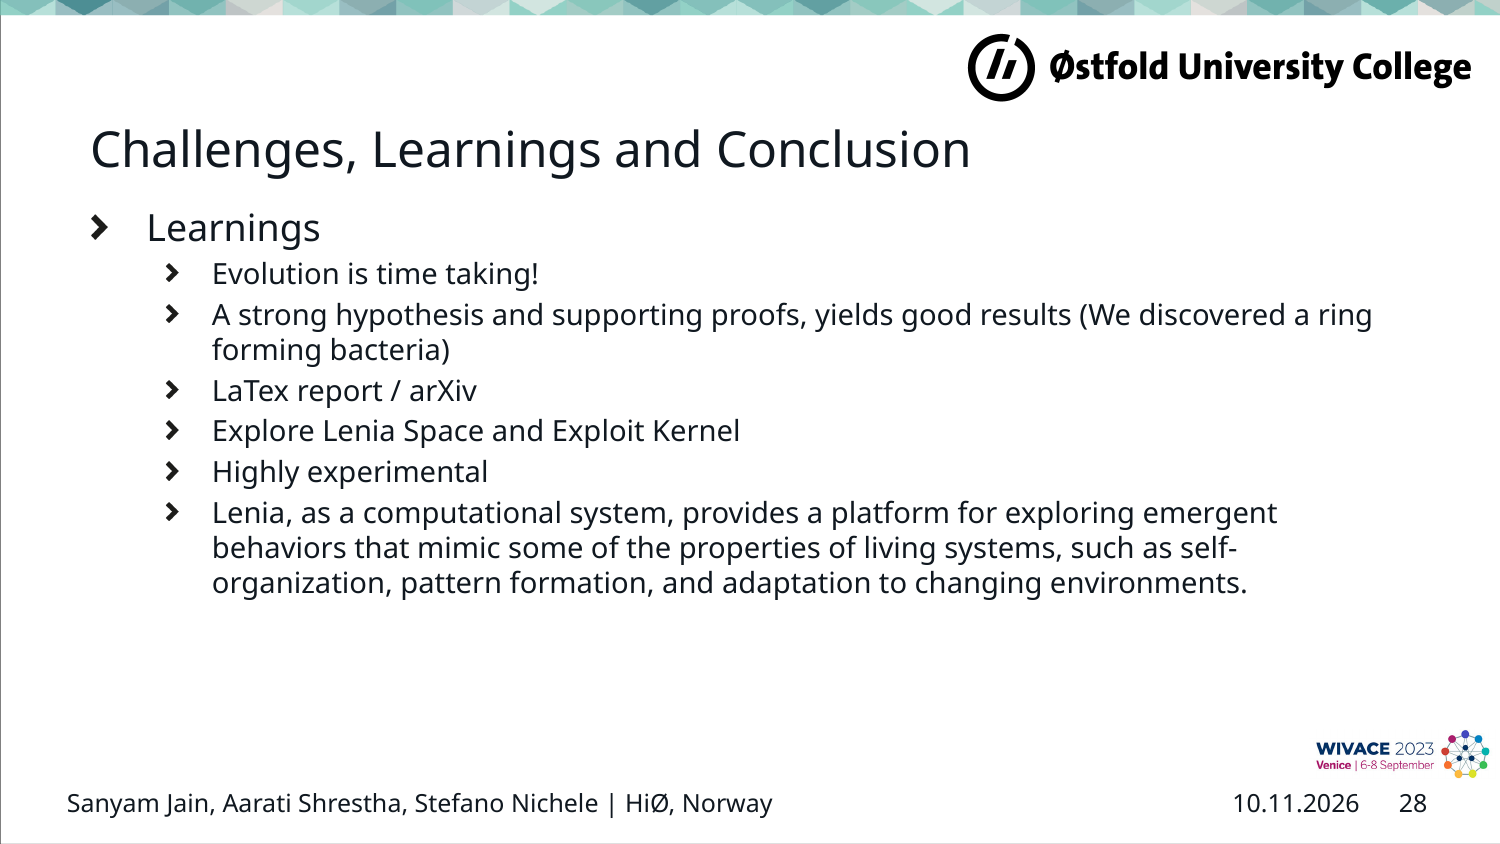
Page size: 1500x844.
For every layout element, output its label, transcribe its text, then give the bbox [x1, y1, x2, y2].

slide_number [1098, 782, 1375, 828]
picture [0, 0, 1500, 844]
slide_number 28 [1374, 787, 1443, 827]
list Learnings Evolution is time taking! A strong hypothesis and supporting proofs, yields good results (We discovered a ring forming bacteria) LaTex report / arXiv Explore Lenia Space and Exploit Kernel Highly experimental Lenia, as a computational system, provides a platform for exploring emergent behaviors that mimic some of the properties of living systems, such as self-organization, pattern formation, and adaptation to changing environments. [75, 196, 1425, 754]
footer Sanyam Jain, Aarati Shrestha, Stefano Nichele | HiØ, Norway [51, 782, 1025, 827]
title Challenges, Learnings and Conclusion [75, 110, 1425, 186]
